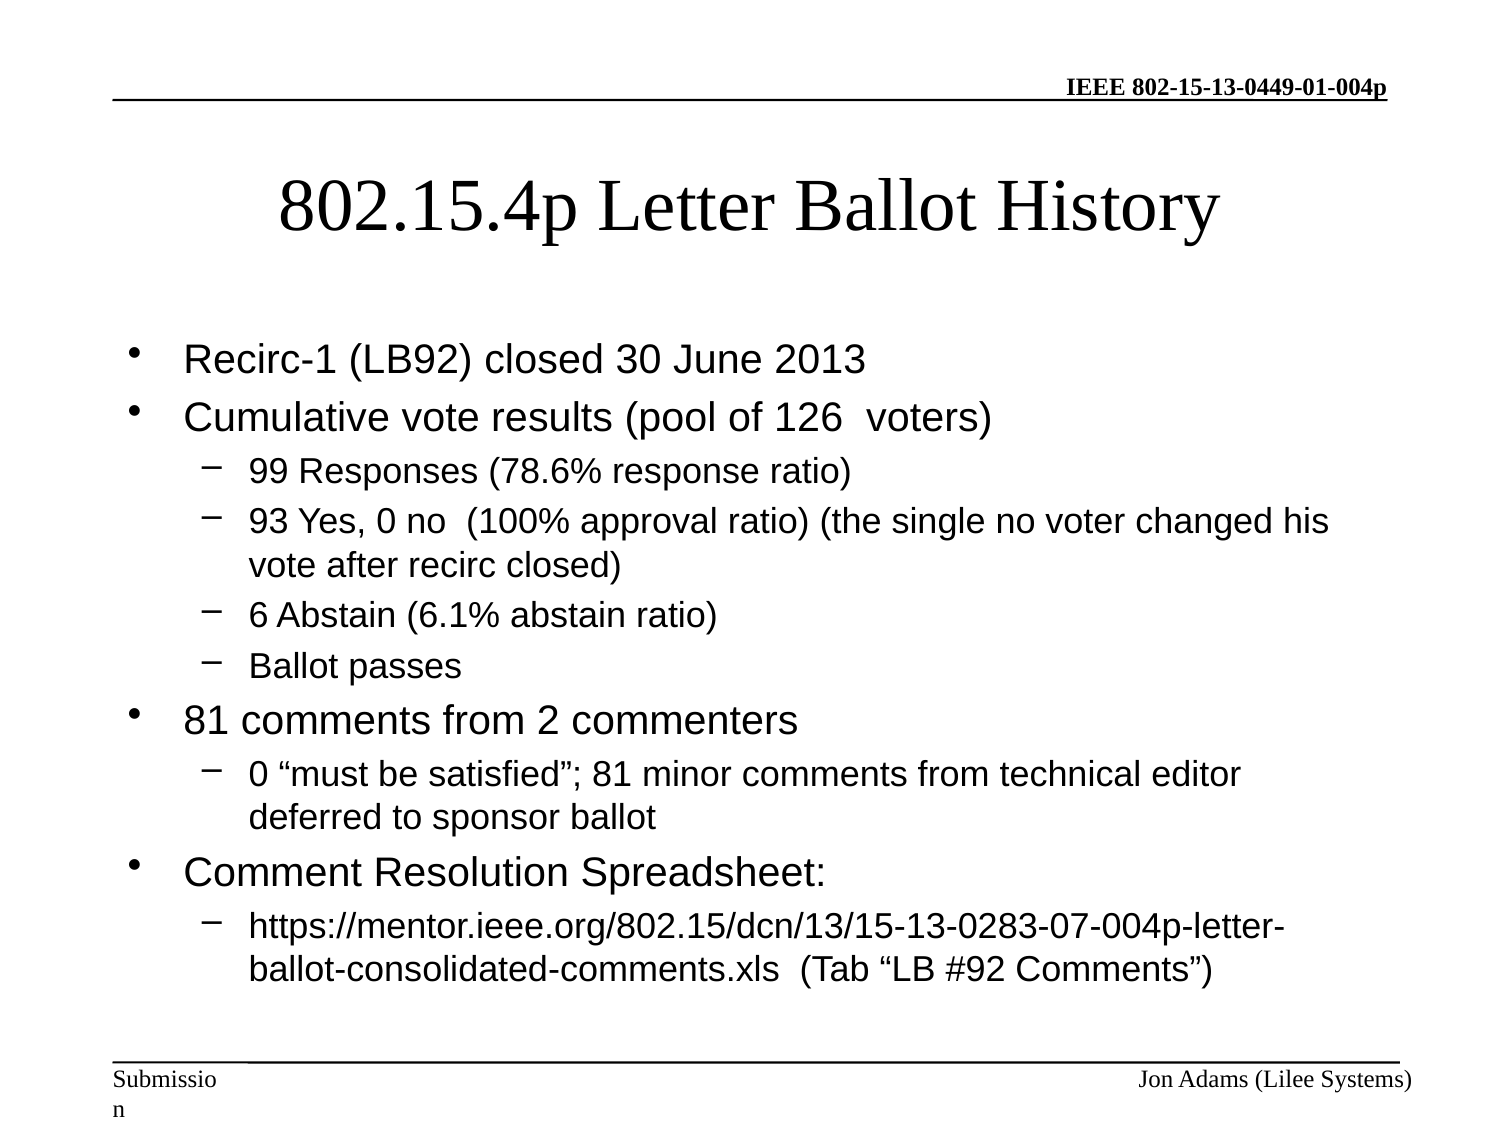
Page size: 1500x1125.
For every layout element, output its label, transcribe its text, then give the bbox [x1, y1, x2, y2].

text_box [74, 244, 1425, 1082]
footer Jon Adams (Lilee Systems) [900, 1082, 1413, 1093]
text_box [112, 106, 1388, 232]
title 802.15.4p Letter Ballot History [112, 232, 1388, 244]
